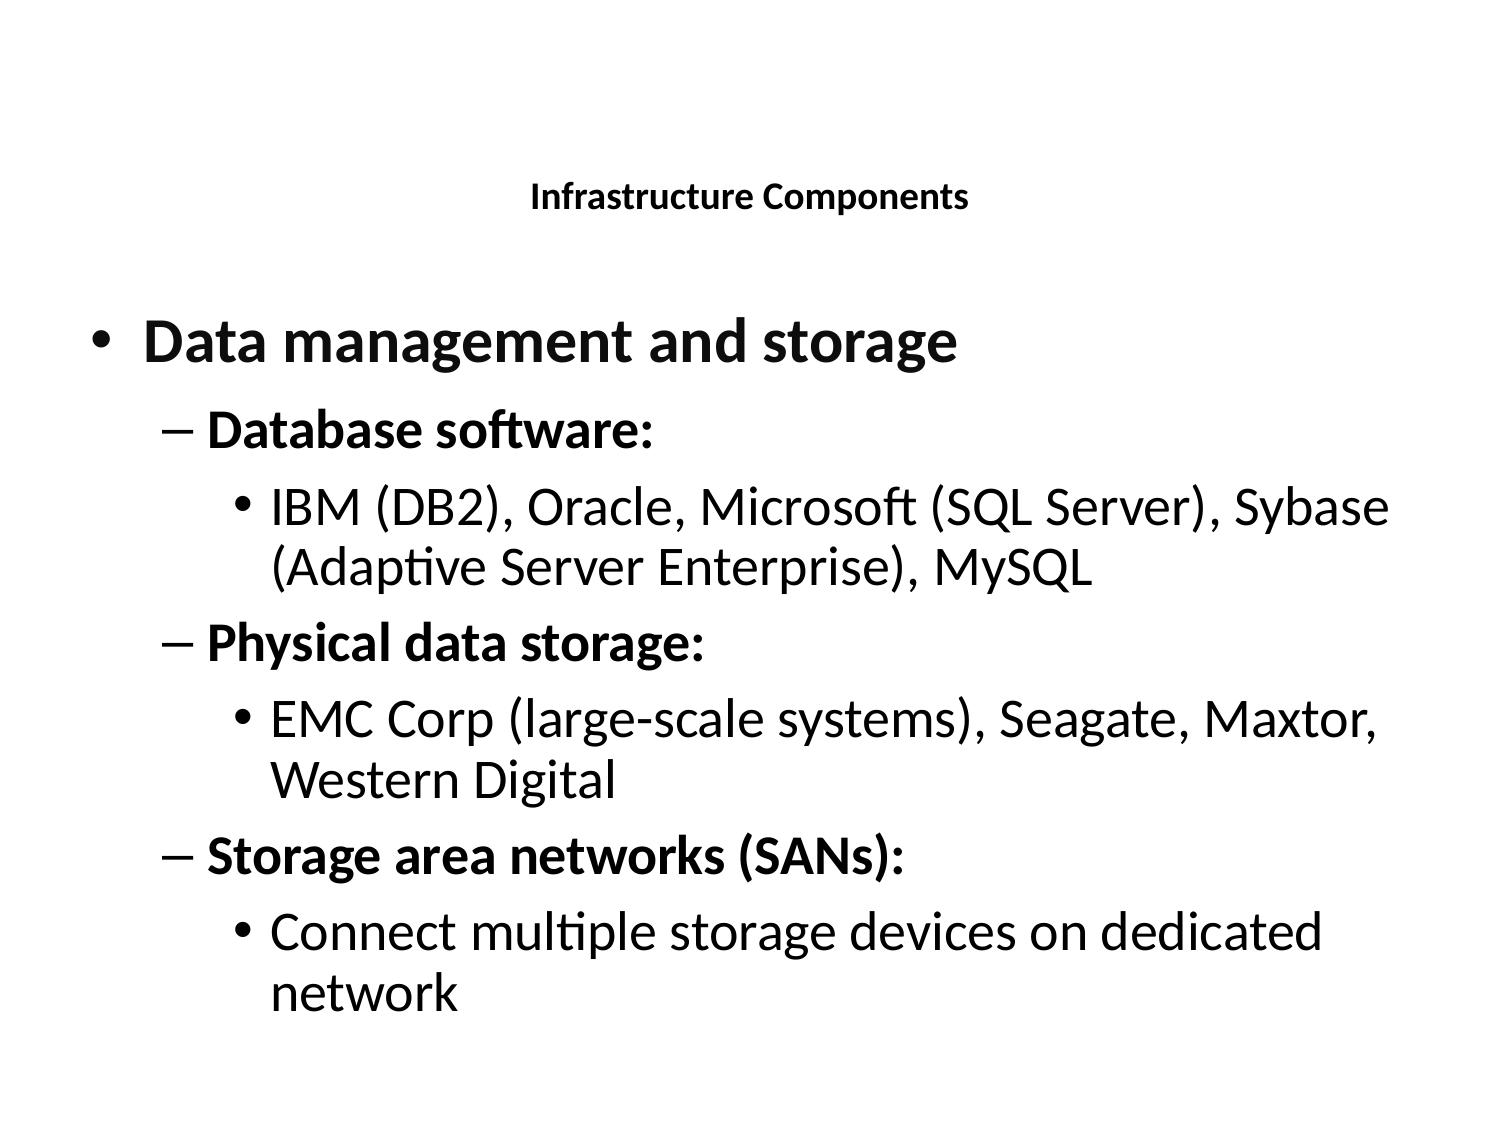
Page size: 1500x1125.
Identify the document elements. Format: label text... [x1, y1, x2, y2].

list Data management and storage Database software: IBM (DB2), Oracle, Microsoft (SQL Server), Sybase (Adaptive Server Enterprise), MySQL Physical data storage: EMC Corp (large-scale systems), Seagate, Maxtor, Western Digital Storage area networks (SANs): Connect multiple storage devices on dedicated network [75, 299, 1425, 1038]
list Infrastructure Components [243, 162, 1257, 225]
